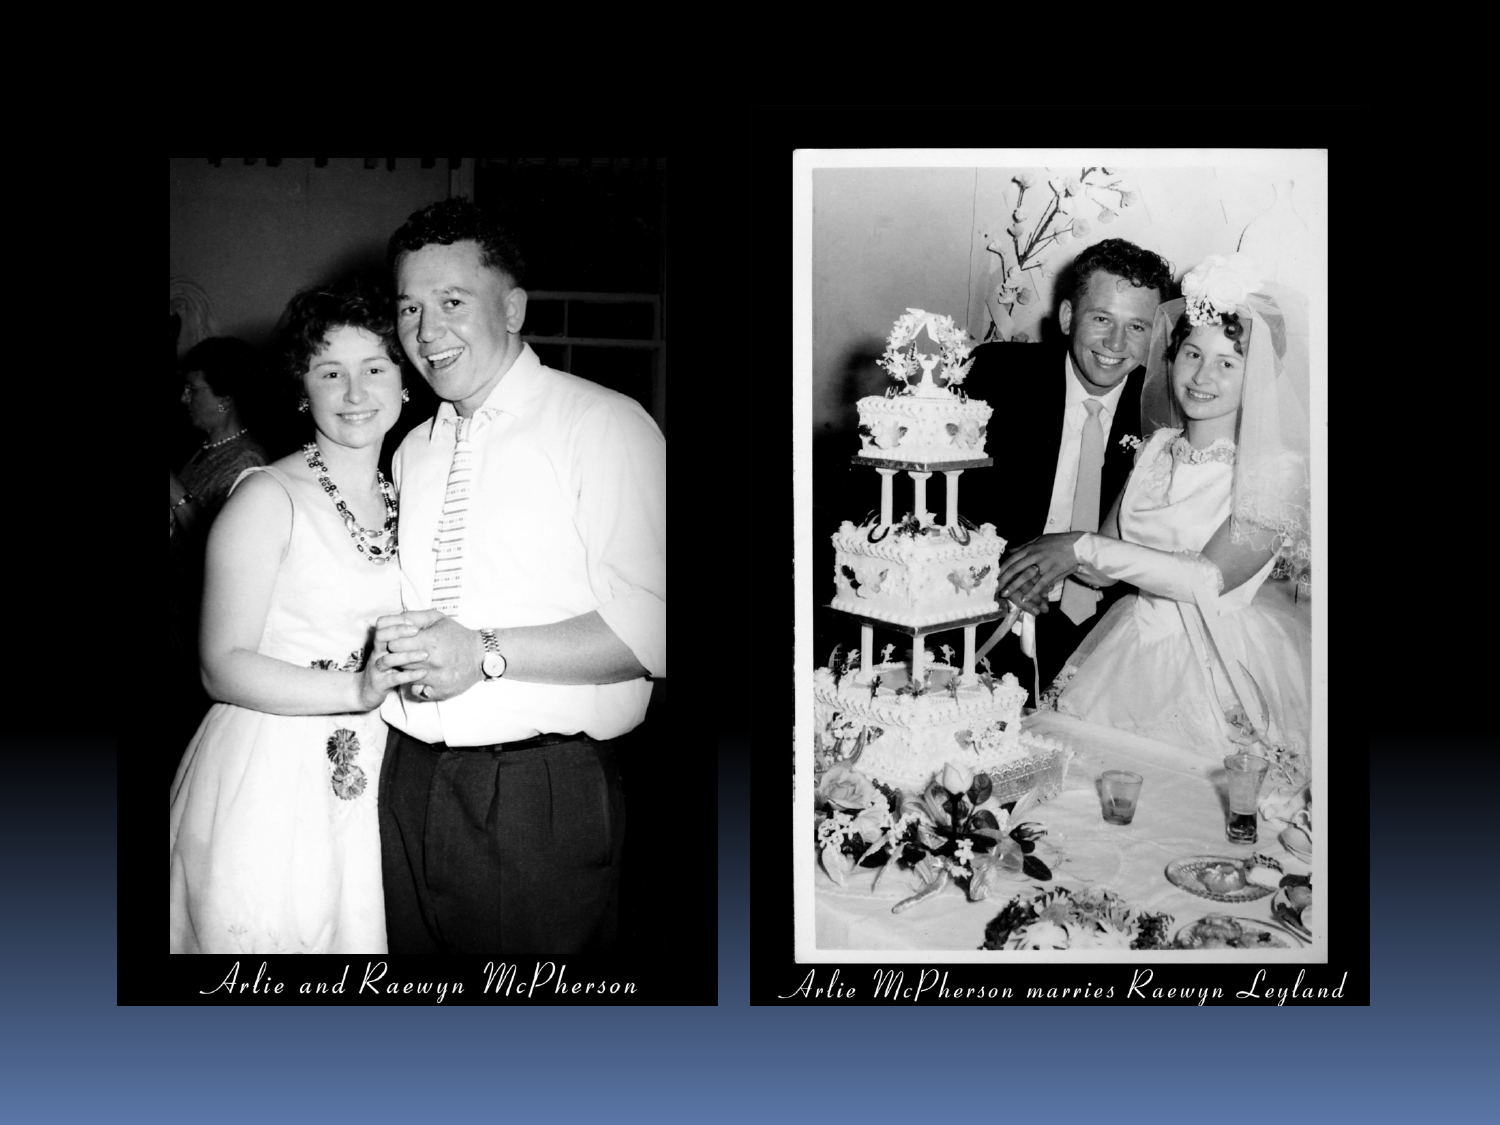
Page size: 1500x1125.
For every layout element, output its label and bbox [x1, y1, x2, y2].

picture [749, 105, 1371, 1006]
picture [116, 105, 718, 1006]
